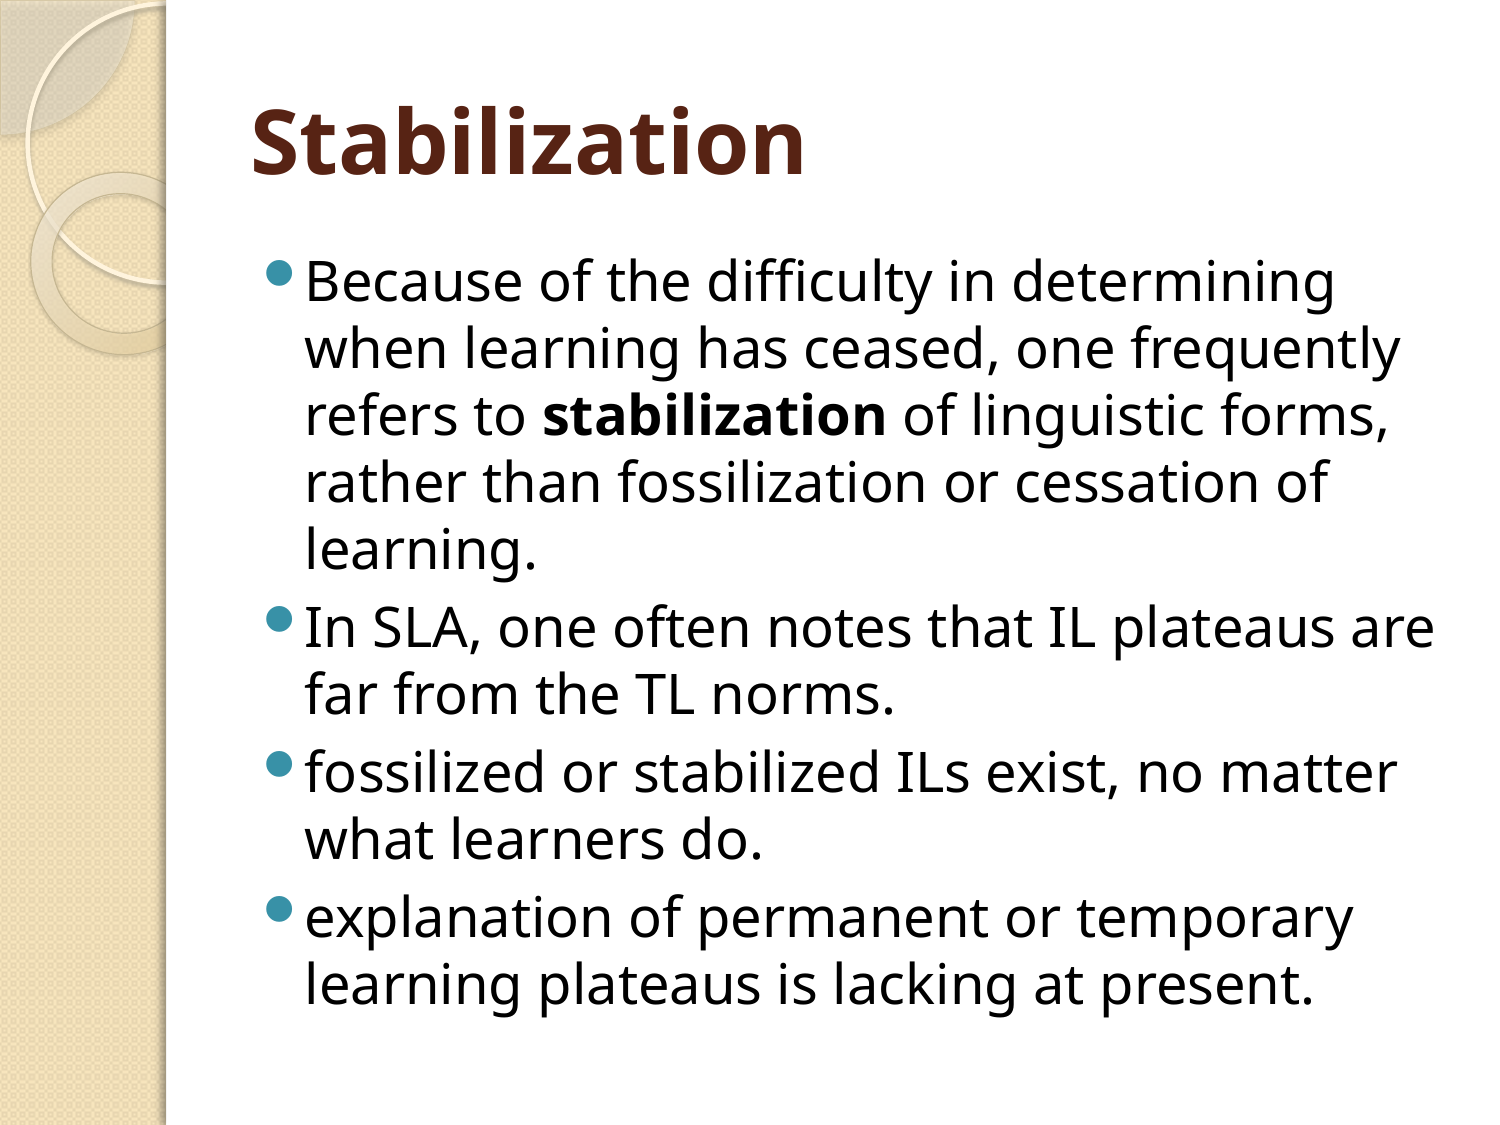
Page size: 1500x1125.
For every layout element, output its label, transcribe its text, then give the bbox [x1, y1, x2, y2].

list Because of the difficulty in determining when learning has ceased, one frequently refers to stabilization of linguistic forms, rather than fossilization or cessation of learning. In SLA, one often notes that IL plateaus are far from the TL norms. fossilized or stabilized ILs exist, no matter what learners do. explanation of permanent or temporary learning plateaus is lacking at present. [235, 237, 1466, 1025]
title Stabilization [235, 45, 1466, 233]
